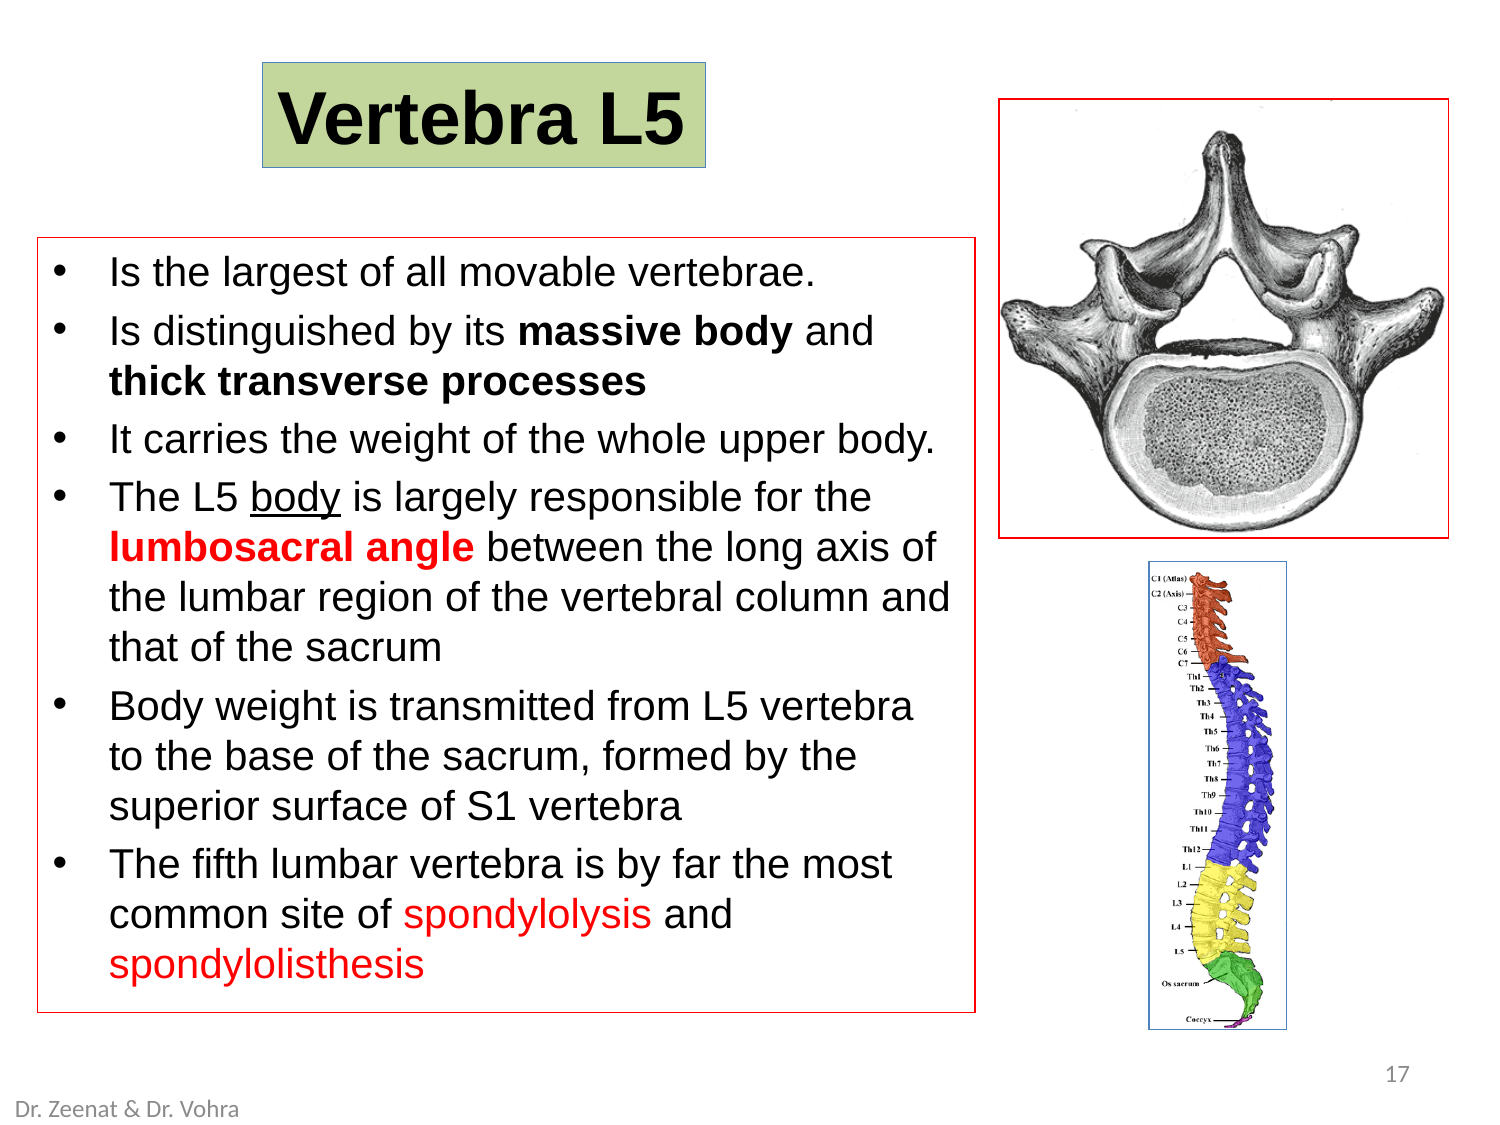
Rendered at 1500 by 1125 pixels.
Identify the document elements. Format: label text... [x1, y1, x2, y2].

picture [1149, 562, 1287, 1030]
slide_number 17 [1074, 1042, 1425, 1103]
text_box Dr. Zeenat & Dr. Vohra [0, 1077, 475, 1125]
list Is the largest of all movable vertebrae. Is distinguished by its massive body and thick transverse processes It carries the weight of the whole upper body. The L5 body is largely responsible for the lumbosacral angle between the long axis of the lumbar region of the vertebral column and that of the sacrum Body weight is transmitted from L5 vertebra to the base of the sacrum, formed by the superior surface of S1 vertebra The fifth lumbar vertebra is by far the most common site of spondylolysis and spondylolisthesis [37, 237, 976, 1013]
picture [999, 99, 1448, 538]
text_box Vertebra L5 [262, 62, 706, 168]
